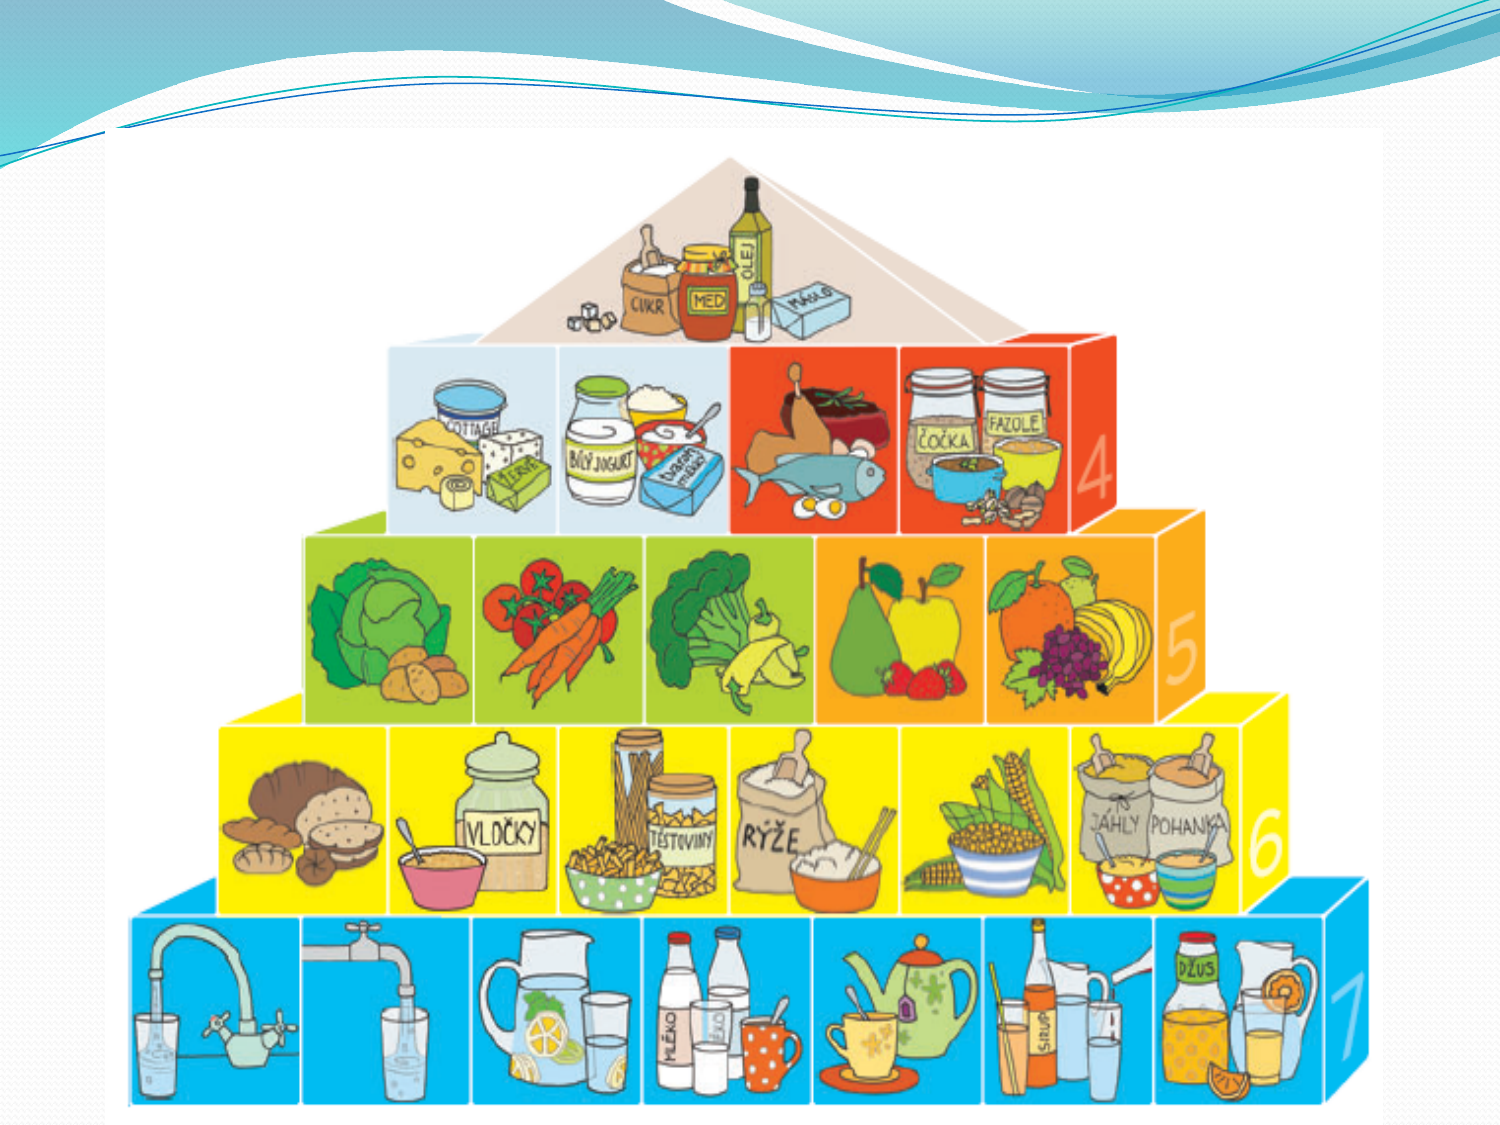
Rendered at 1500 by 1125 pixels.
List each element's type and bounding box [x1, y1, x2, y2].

list [105, 128, 1383, 1125]
